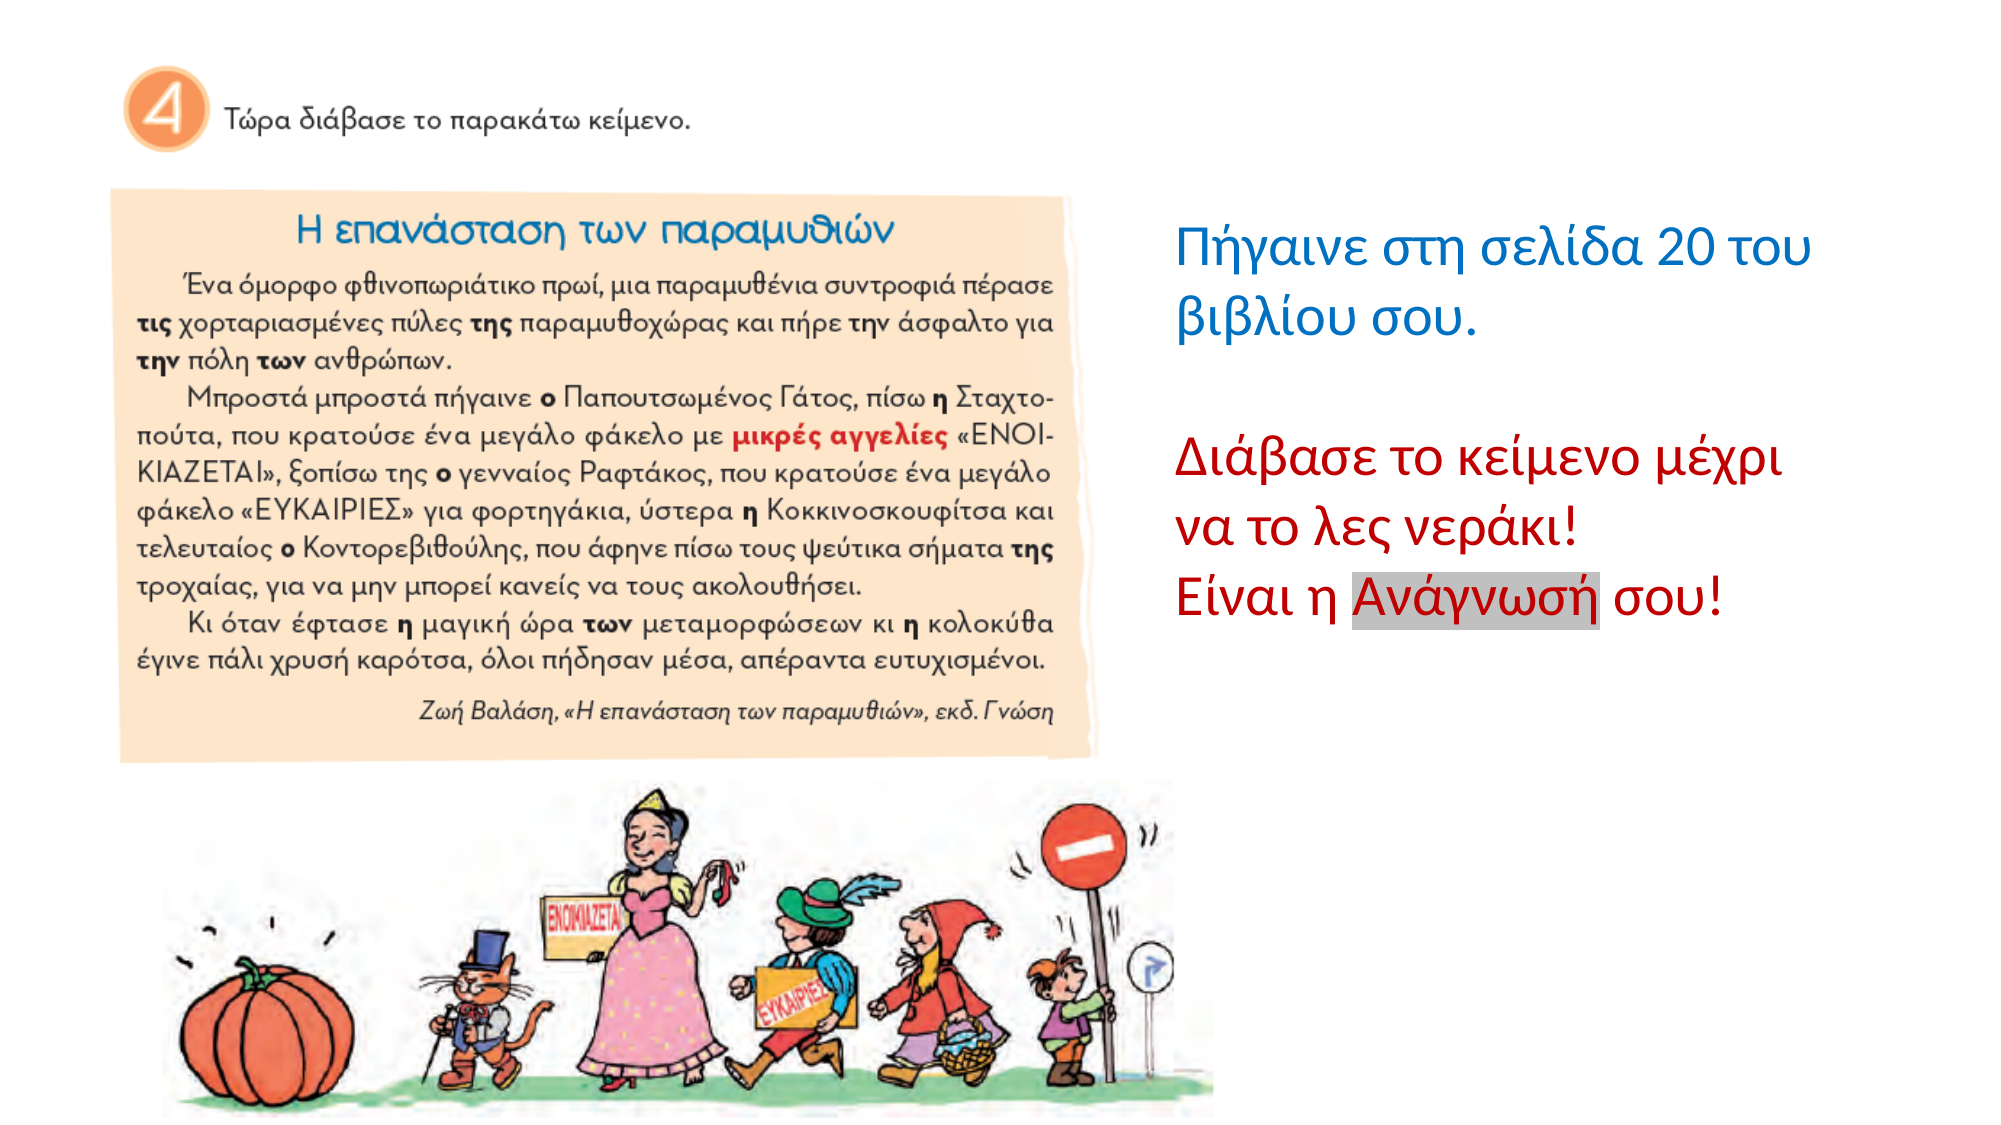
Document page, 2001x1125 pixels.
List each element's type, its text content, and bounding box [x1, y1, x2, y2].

picture [84, 768, 1253, 1125]
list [109, 54, 1119, 768]
text_box Πήγαινε στη σελίδα 20 του βιβλίου σου. Διάβασε το κείμενο μέχρι να το λες νεράκι! Είναι η Ανάγνωσή σου! [1160, 199, 1861, 635]
